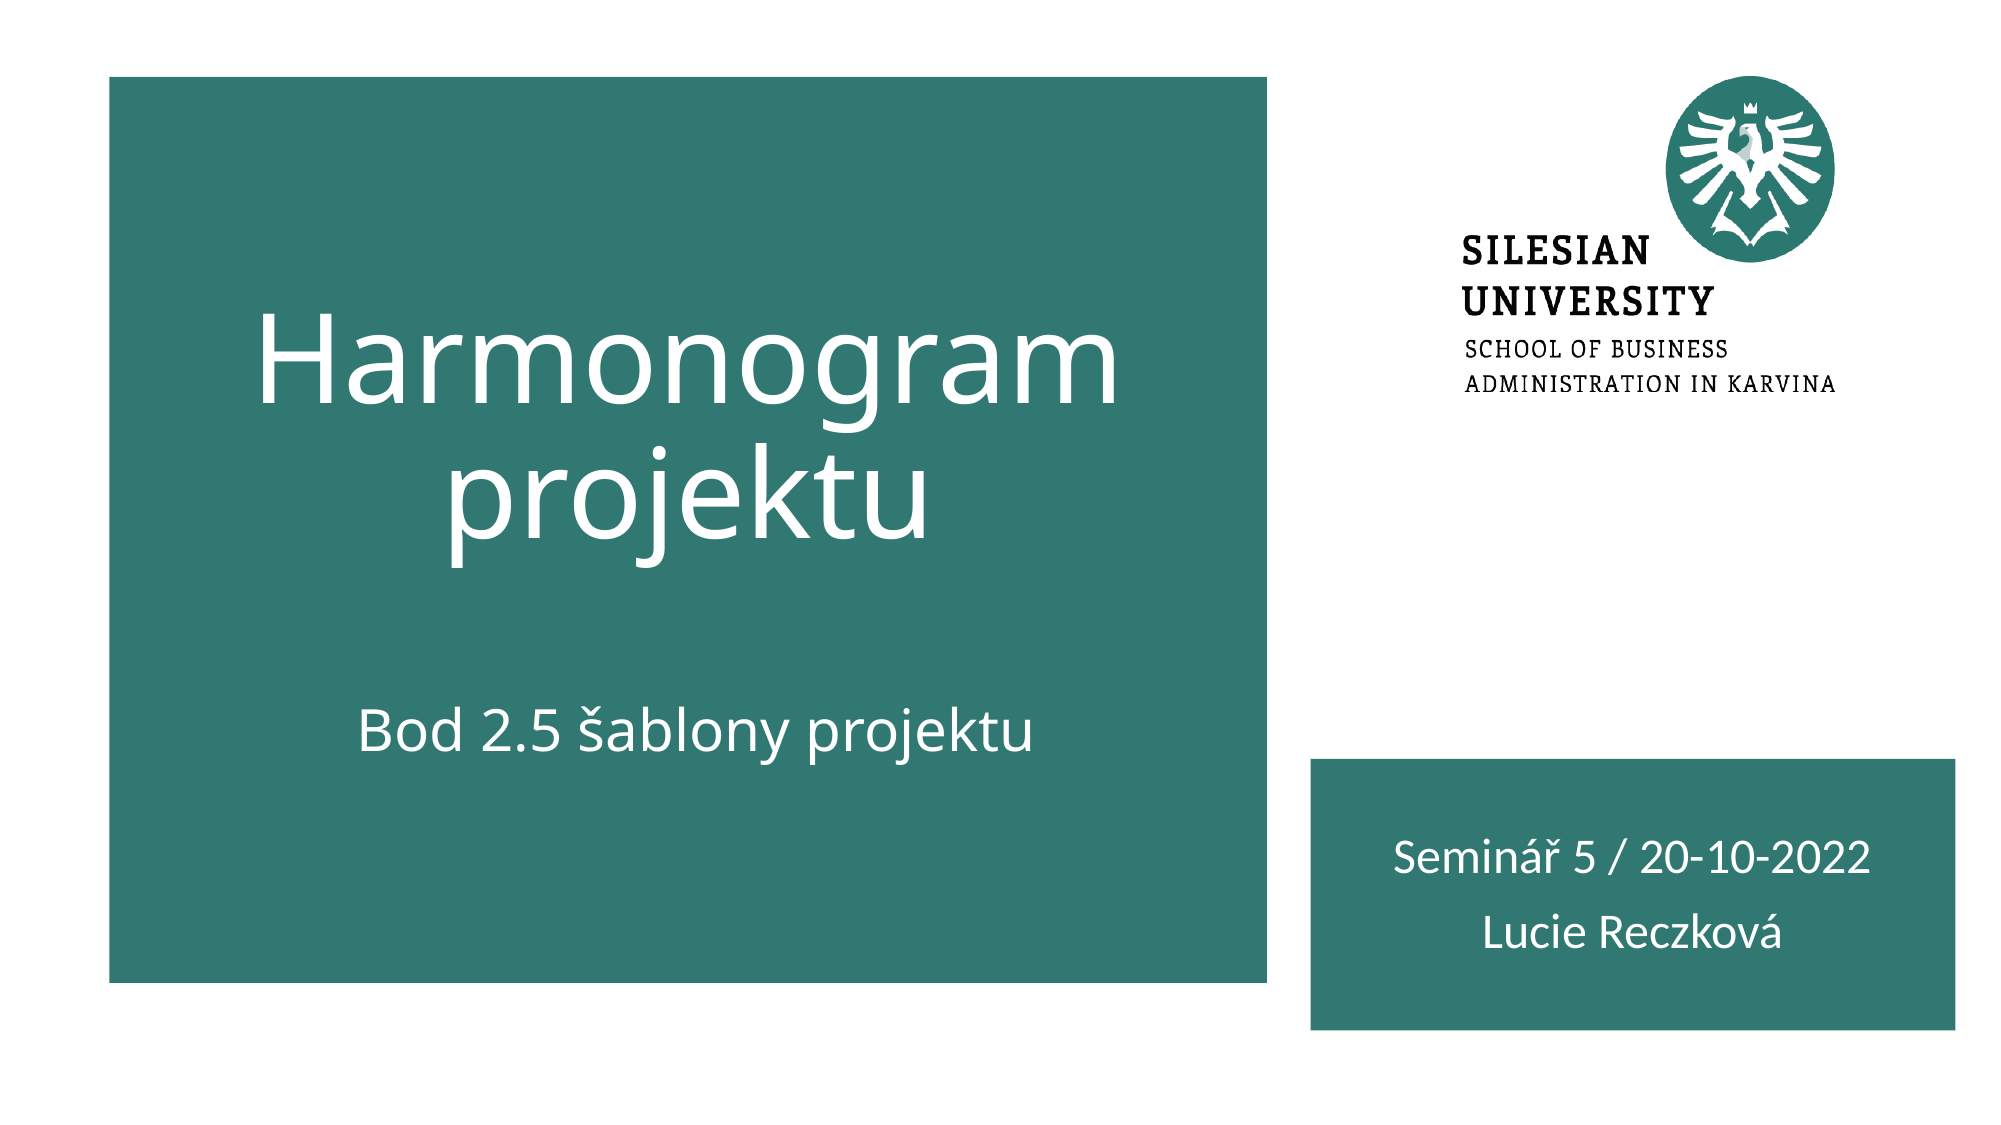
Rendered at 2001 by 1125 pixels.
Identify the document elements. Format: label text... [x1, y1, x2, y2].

title Harmonogram projektu Bod 2.5 šablony projektu [109, 76, 1267, 983]
subtitle Seminář 5 / 20-10-2022 Lucie Reczková [1310, 758, 1956, 1031]
picture [1462, 76, 1835, 392]
